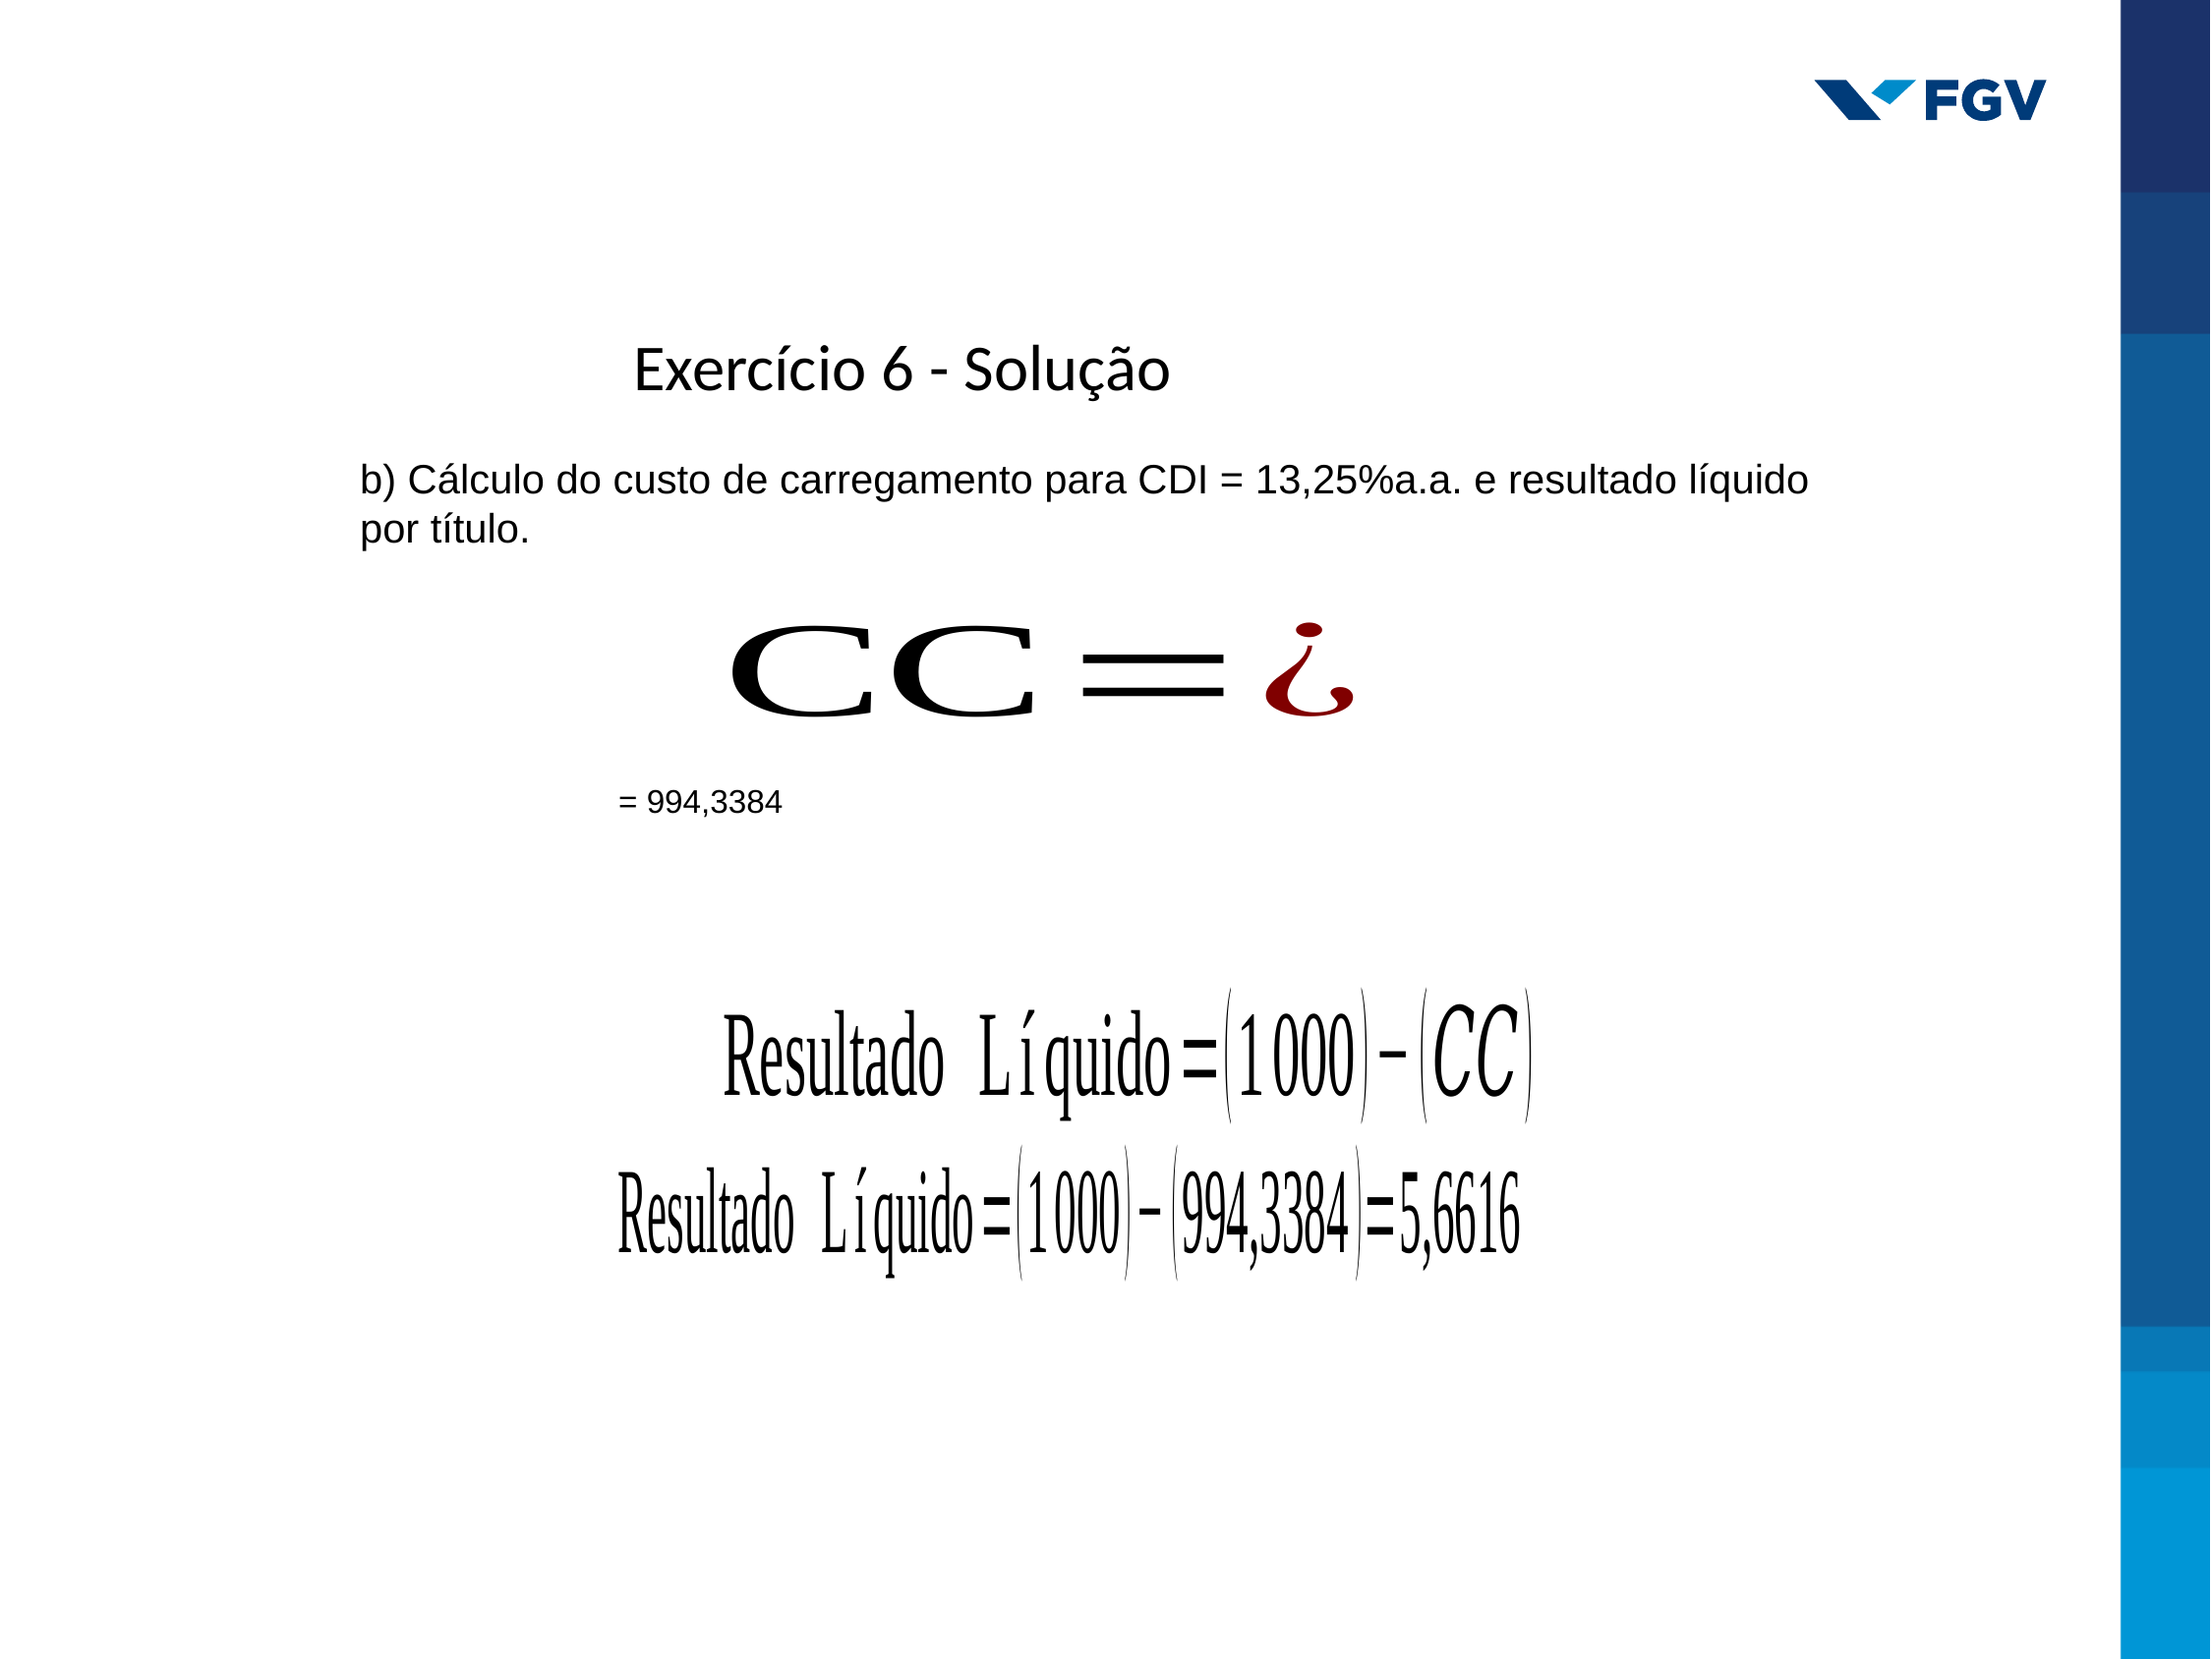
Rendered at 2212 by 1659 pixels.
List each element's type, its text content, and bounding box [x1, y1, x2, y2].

title Exercício 6 - Solução [123, 317, 1683, 446]
picture [2, 0, 2210, 1659]
list b) Cálculo do custo de carregamento para CDI = 13,25%a.a. e resultado líquido por título. [345, 445, 1867, 563]
